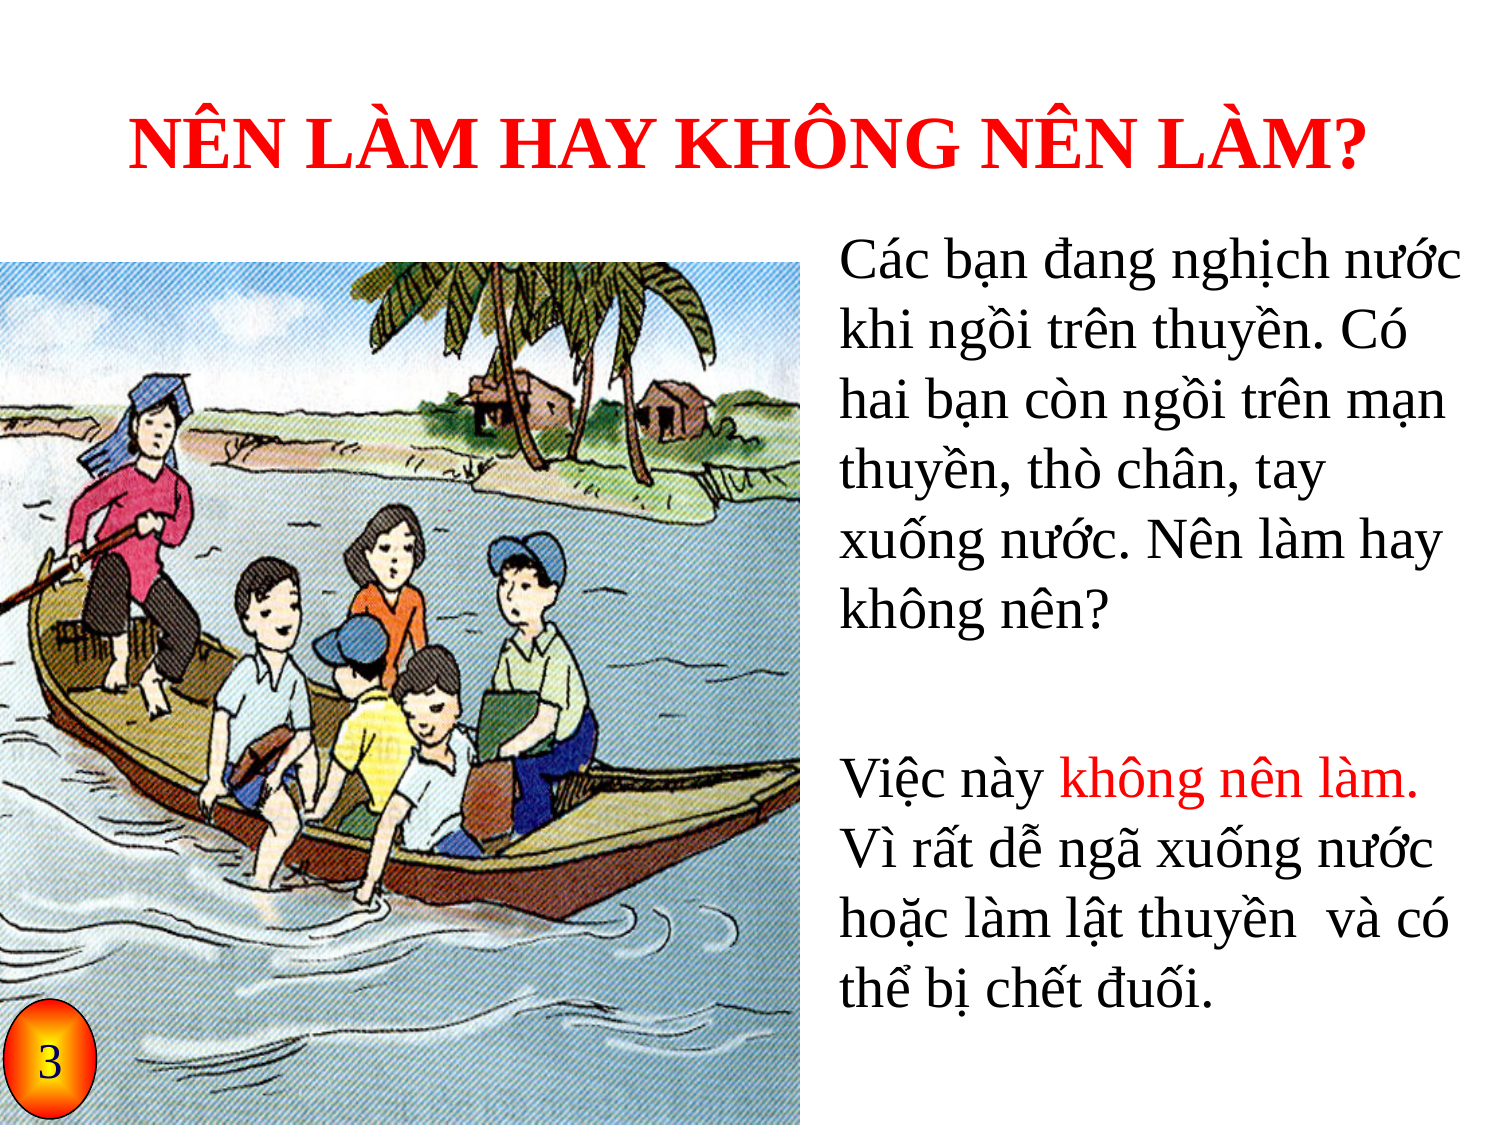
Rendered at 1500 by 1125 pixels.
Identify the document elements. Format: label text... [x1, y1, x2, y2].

text_box Các bạn đang nghịch nước khi ngồi trên thuyền. Có hai bạn còn ngồi trên mạn thuyền, thò chân, tay xuống nước. Nên làm hay không nên? Việc này không nên làm. Vì rất dễ ngã xuống nước hoặc làm lật thuyền và có thể bị chết đuối. [824, 212, 1500, 1027]
title NÊN LÀM HAY KHÔNG NÊN LÀM? [75, 45, 1425, 233]
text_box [0, 262, 801, 1125]
